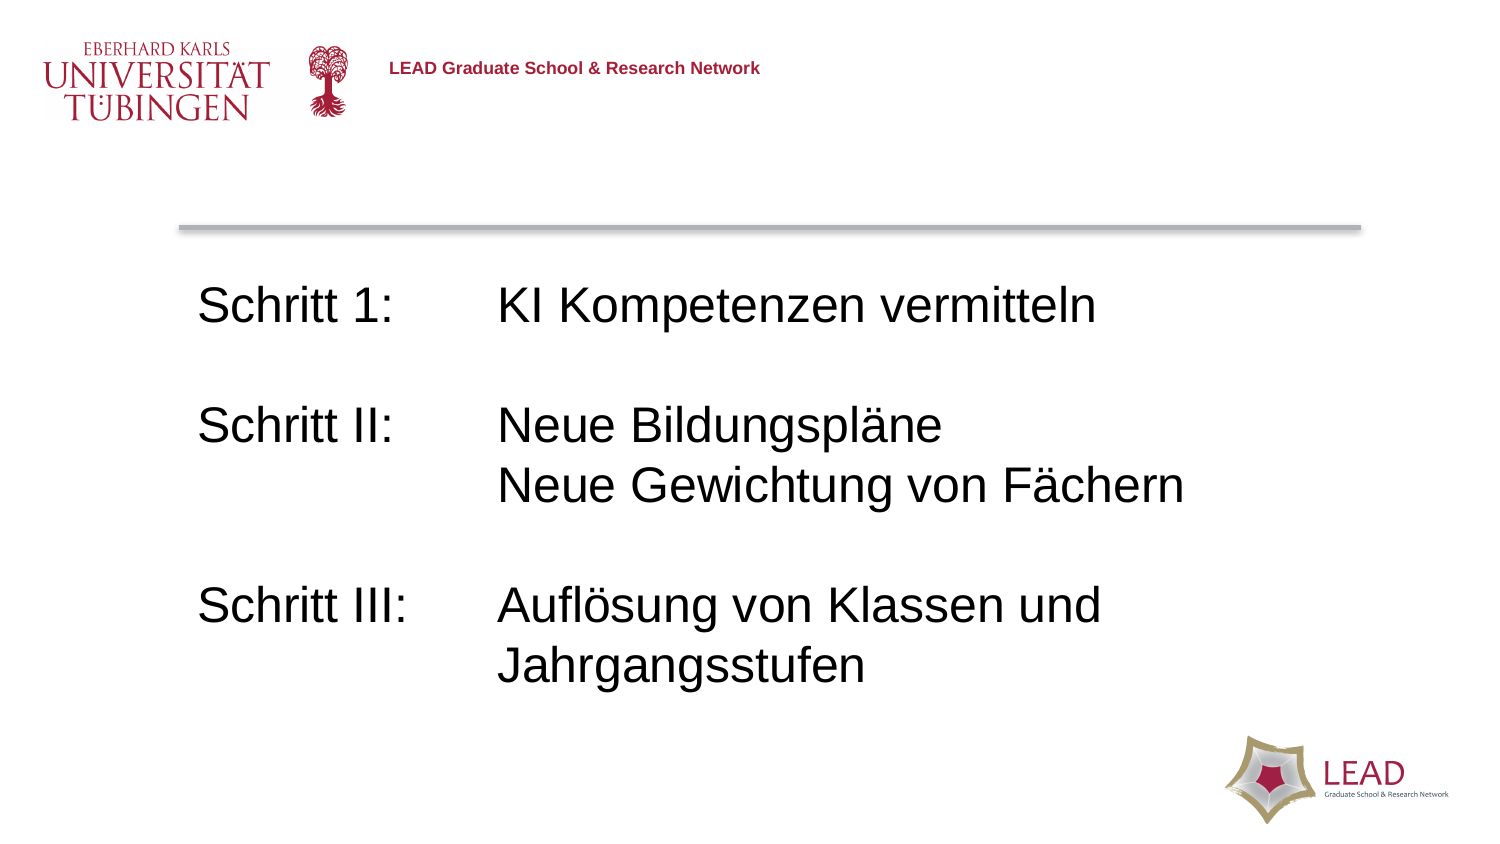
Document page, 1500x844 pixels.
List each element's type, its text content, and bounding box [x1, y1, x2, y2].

text_box Schritt 1: KI Kompetenzen vermitteln Schritt II: Neue Bildungspläne Neue Gewichtung von Fächern Schritt III: Auflösung von Klassen und Jahrgangsstufen [182, 264, 1364, 783]
picture [43, 42, 348, 121]
